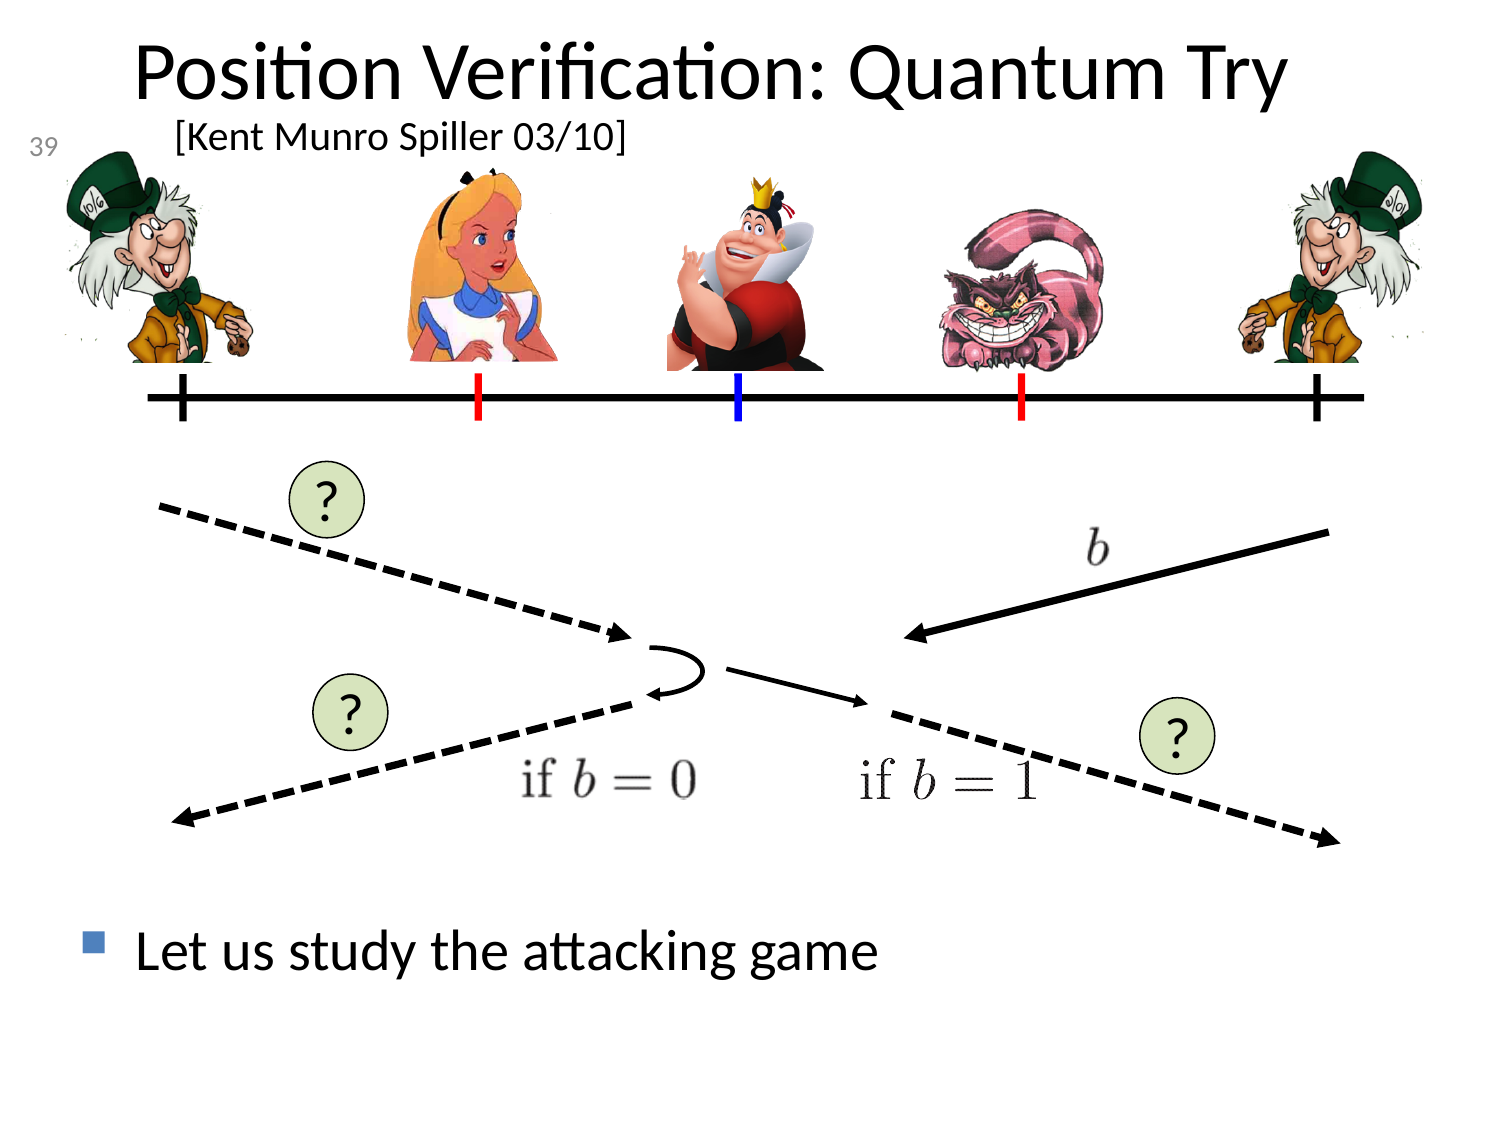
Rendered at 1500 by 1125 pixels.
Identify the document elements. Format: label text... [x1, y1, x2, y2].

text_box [1236, 149, 1424, 422]
text_box [Kent Munro Spiller 03/10] [159, 101, 1294, 173]
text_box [938, 208, 1105, 421]
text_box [666, 172, 824, 422]
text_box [170, 647, 703, 823]
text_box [726, 668, 1341, 844]
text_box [159, 455, 633, 639]
text_box Let us study the attacking game [64, 905, 1448, 1090]
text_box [407, 167, 559, 421]
title Position Verification: Quantum Try [118, 8, 1495, 149]
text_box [903, 522, 1330, 639]
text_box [64, 149, 254, 422]
